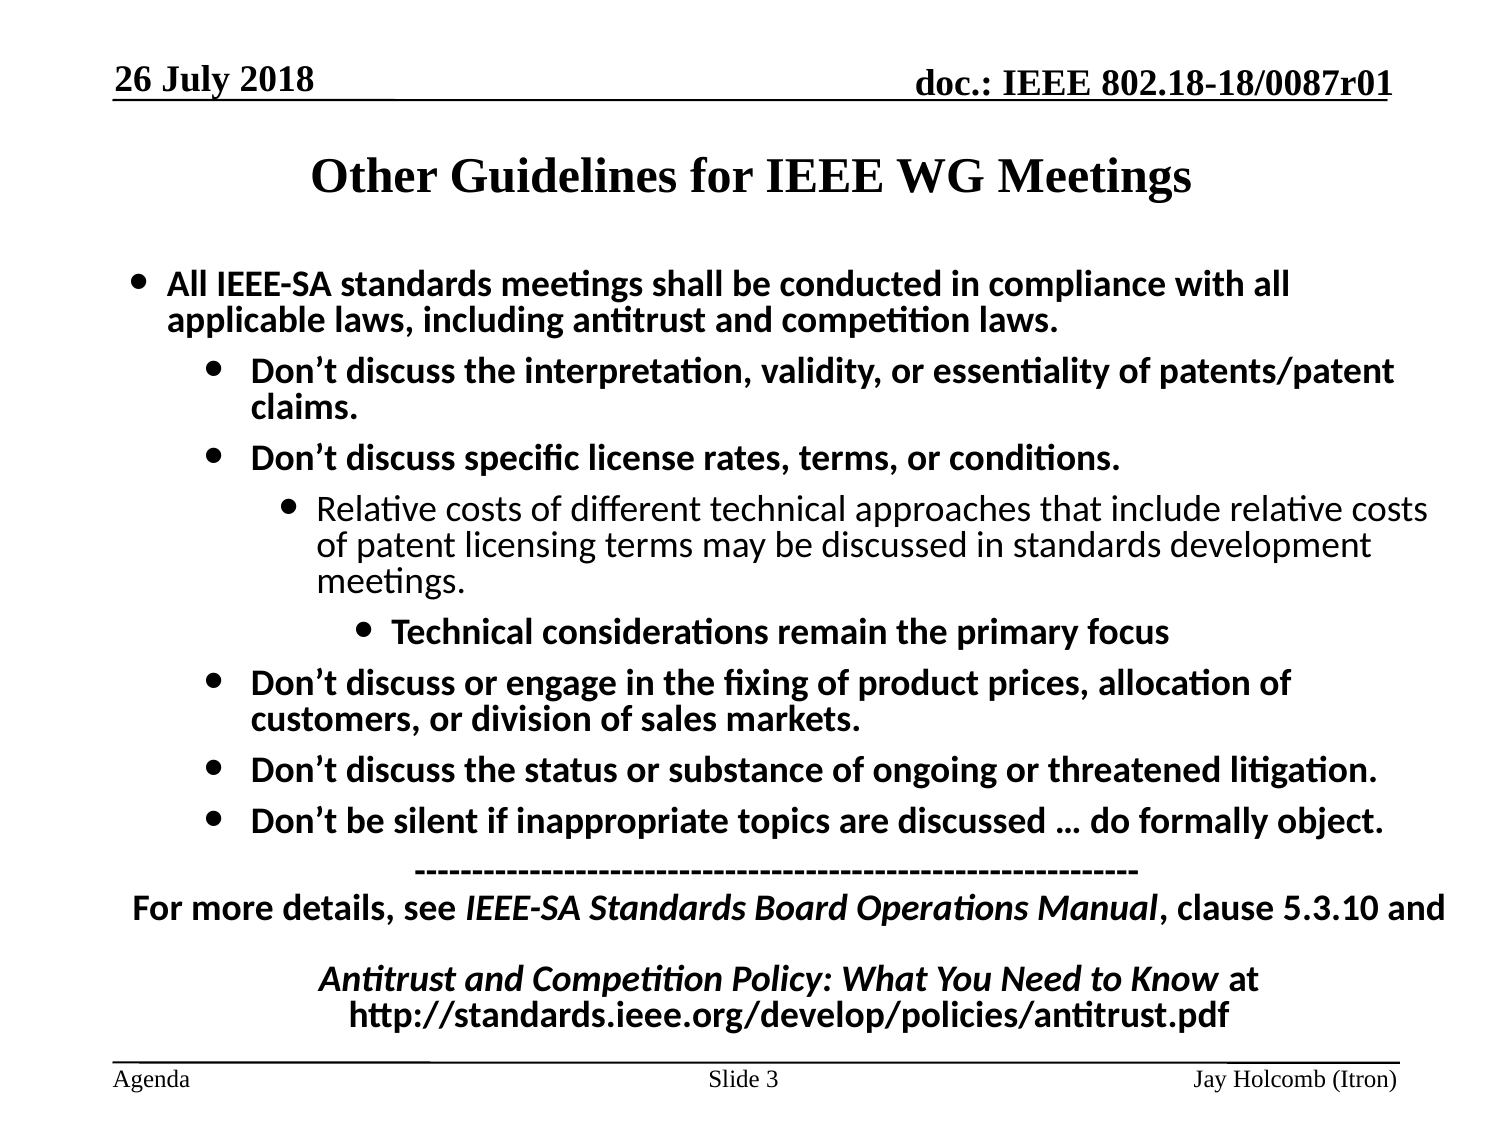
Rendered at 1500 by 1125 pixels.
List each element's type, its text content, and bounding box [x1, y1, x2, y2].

text_box All IEEE-SA standards meetings shall be conducted in compliance with all applicable laws, including antitrust and competition laws. Don’t discuss the interpretation, validity, or essentiality of patents/patent claims. Don’t discuss specific license rates, terms, or conditions. Relative costs of different technical approaches that include relative costs of patent licensing terms may be discussed in standards development meetings. Technical considerations remain the primary focus Don’t discuss or engage in the fixing of product prices, allocation of customers, or division of sales markets. Don’t discuss the status or substance of ongoing or threatened litigation. Don’t be silent if inappropriate topics are discussed … do formally object. --------------------------------------------------------------- For more details, see IEEE-SA Standards Board Operations Manual, clause 5.3.10 and Antitrust and Competition Policy: What You Need to Know at http://standards.ieee.org/develop/policies/antitrust.pdf [114, 224, 1465, 1063]
slide_number Slide 3 [687, 1061, 800, 1123]
footer Jay Holcomb (Itron) [874, 1063, 1398, 1093]
title Other Guidelines for IEEE WG Meetings [105, 163, 1398, 246]
text_box [87, 37, 1438, 163]
